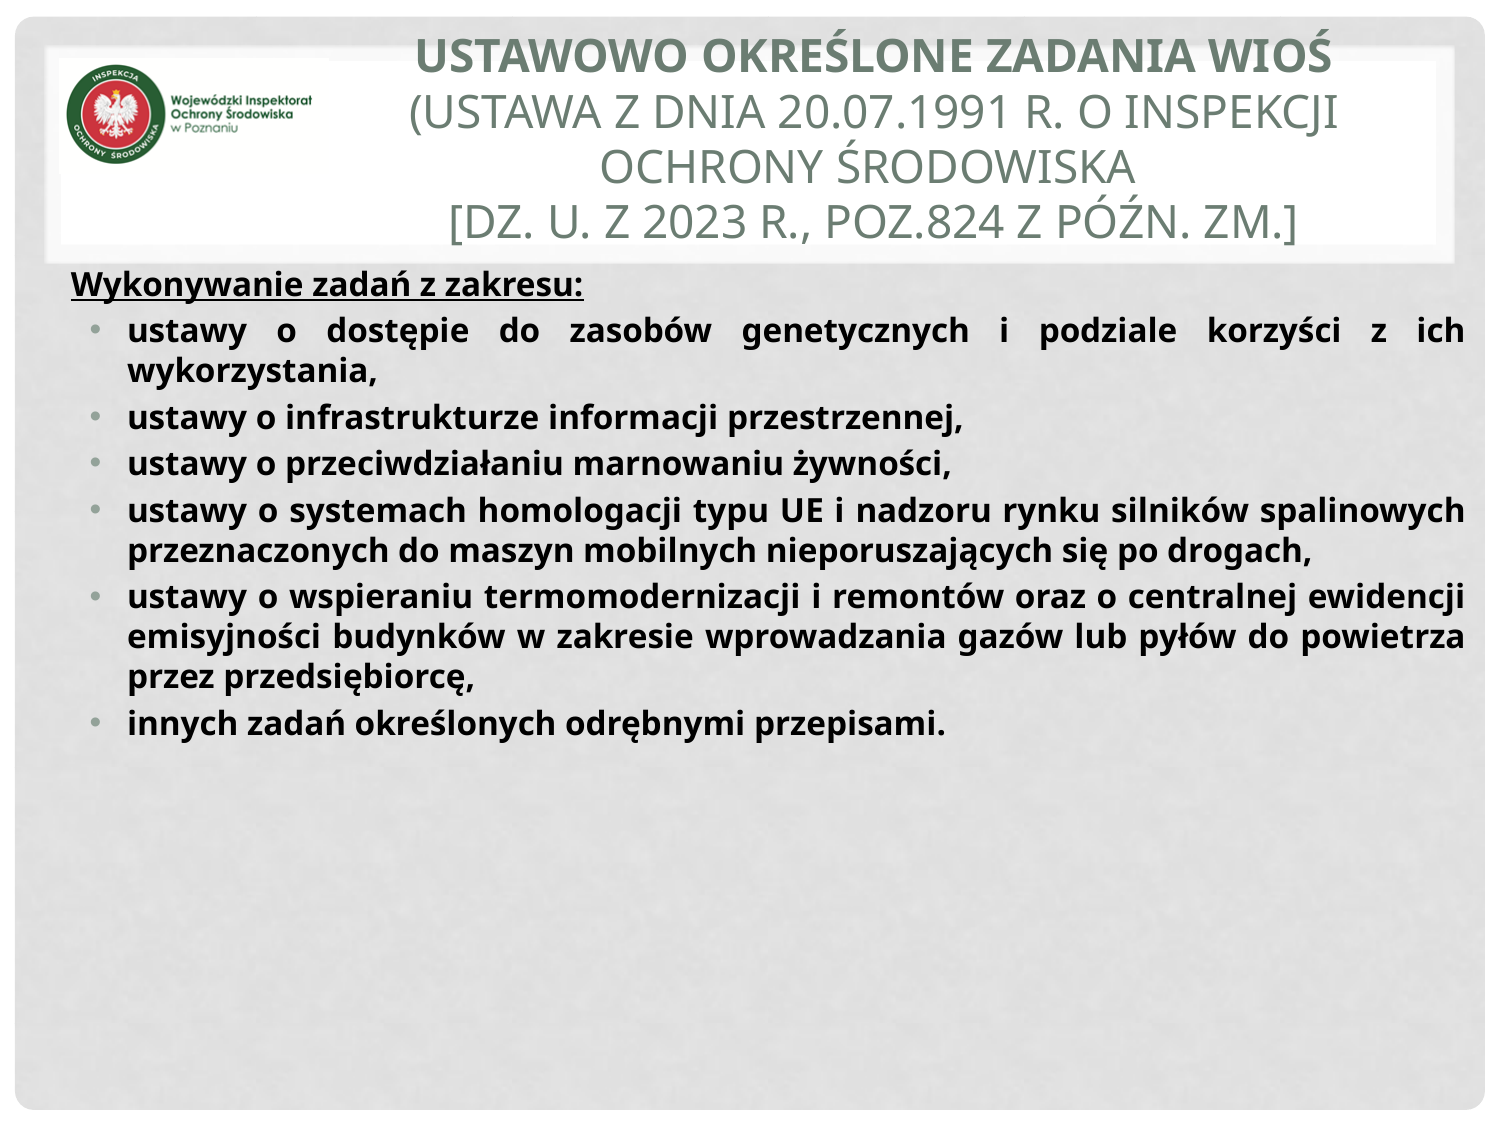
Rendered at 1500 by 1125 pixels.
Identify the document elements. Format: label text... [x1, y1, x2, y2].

list Wykonywanie zadań z zakresu: ustawy o dostępie do zasobów genetycznych i podziale korzyści z ich wykorzystania, ustawy o infrastrukturze informacji przestrzennej, ustawy o przeciwdziałaniu marnowaniu żywności, ustawy o systemach homologacji typu UE i nadzoru rynku silników spalinowych przeznaczonych do maszyn mobilnych nieporuszających się po drogach, ustawy o wspieraniu termomodernizacji i remontów oraz o centralnej ewidencji emisyjności budynków w zakresie wprowadzania gazów lub pyłów do powietrza przez przedsiębiorcę, innych zadań określonych odrębnymi przepisami. [55, 255, 1483, 1106]
picture [59, 57, 329, 174]
title Ustawowo określone zadania WIOŚ (ustawa z dnia 20.07.1991 r. o Inspekcji Ochrony Środowiska [Dz. U. z 2023 r., poz.824 z późn. zm.] [277, 19, 1471, 255]
